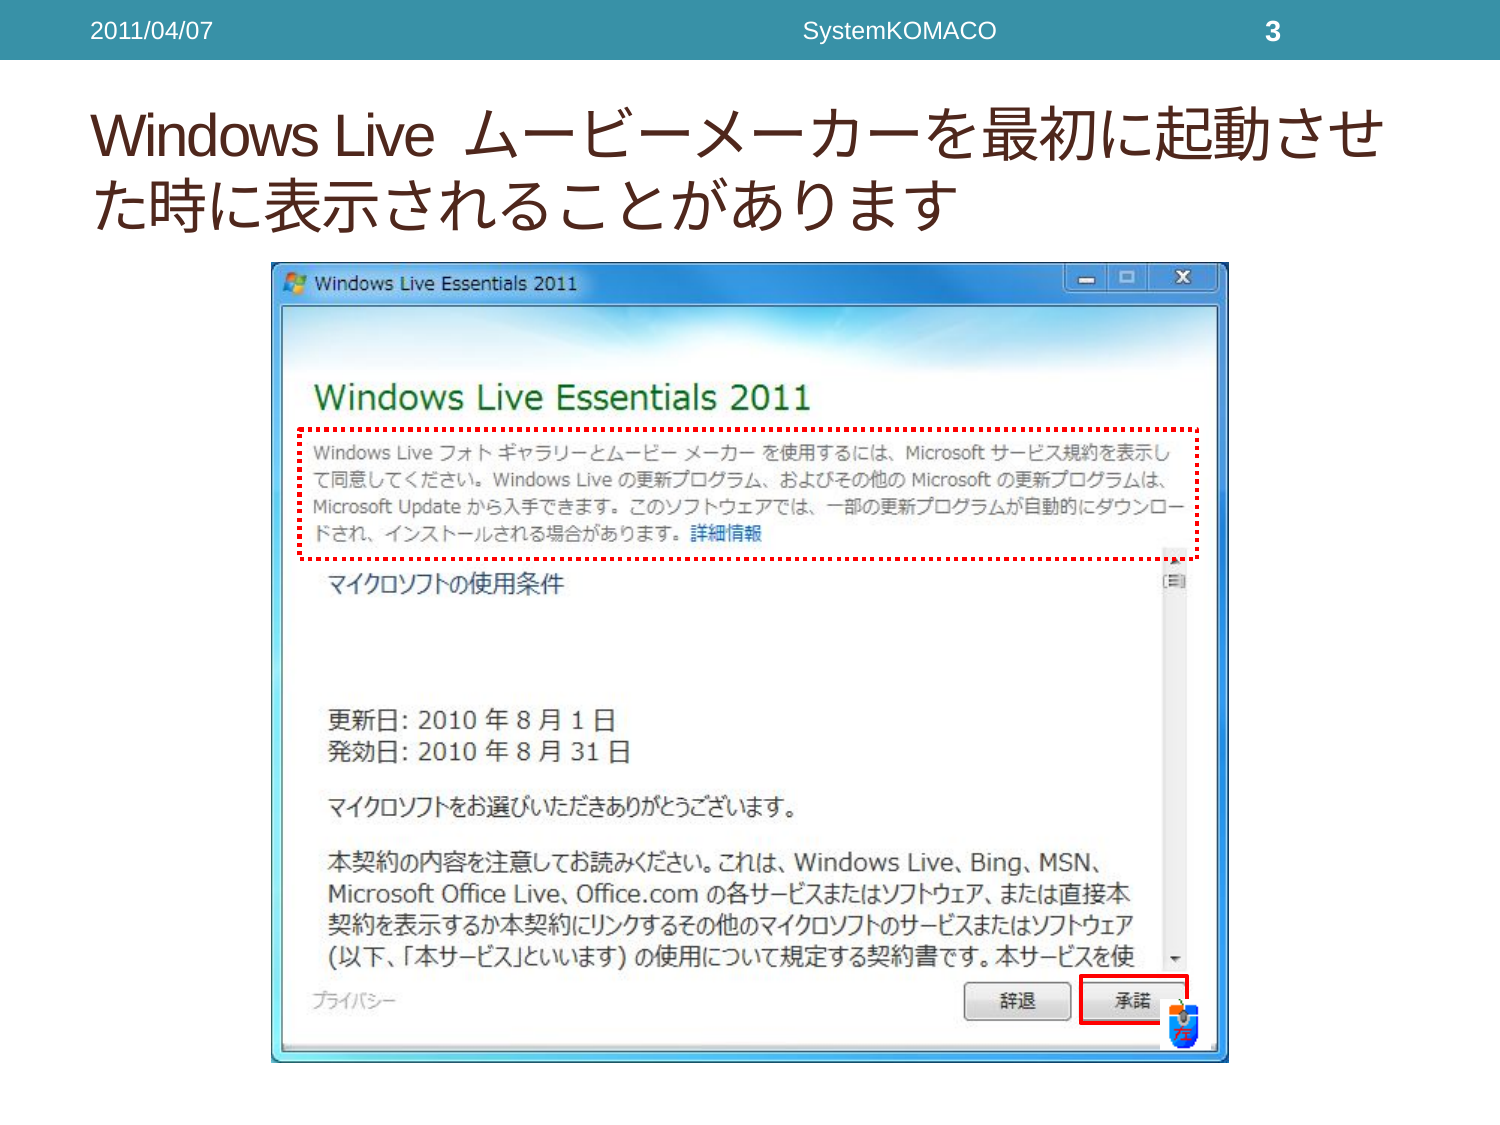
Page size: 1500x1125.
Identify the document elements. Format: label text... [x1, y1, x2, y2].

slide_number 3 [1250, 3, 1425, 57]
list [271, 262, 1229, 1063]
picture [1160, 999, 1211, 1050]
footer SystemKOMACO [562, 3, 1238, 57]
title Windows Live ムービーメーカーを最初に起動させた時に表示されることがあります [75, 87, 1425, 250]
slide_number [75, 3, 550, 57]
